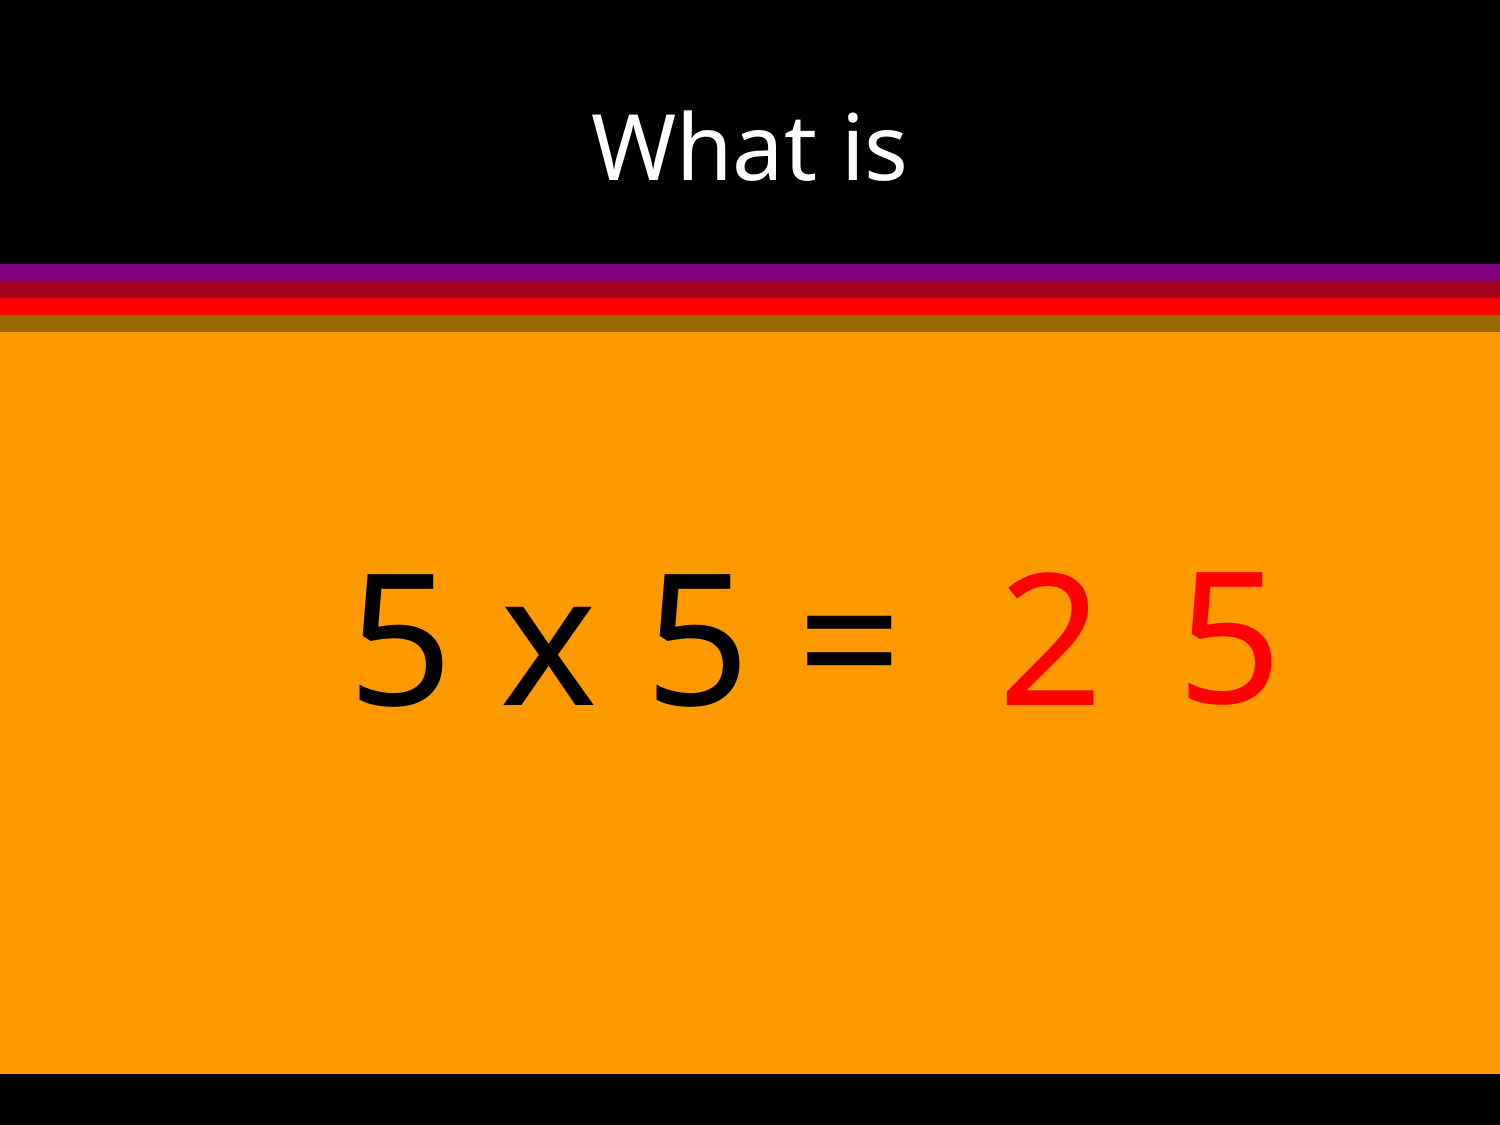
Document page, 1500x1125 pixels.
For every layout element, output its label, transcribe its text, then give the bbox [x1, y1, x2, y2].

text_box 2 [983, 514, 1119, 750]
title What is [112, 49, 1388, 238]
text_box 5 [1162, 512, 1325, 748]
text_box 5 x 5 = [333, 514, 919, 750]
